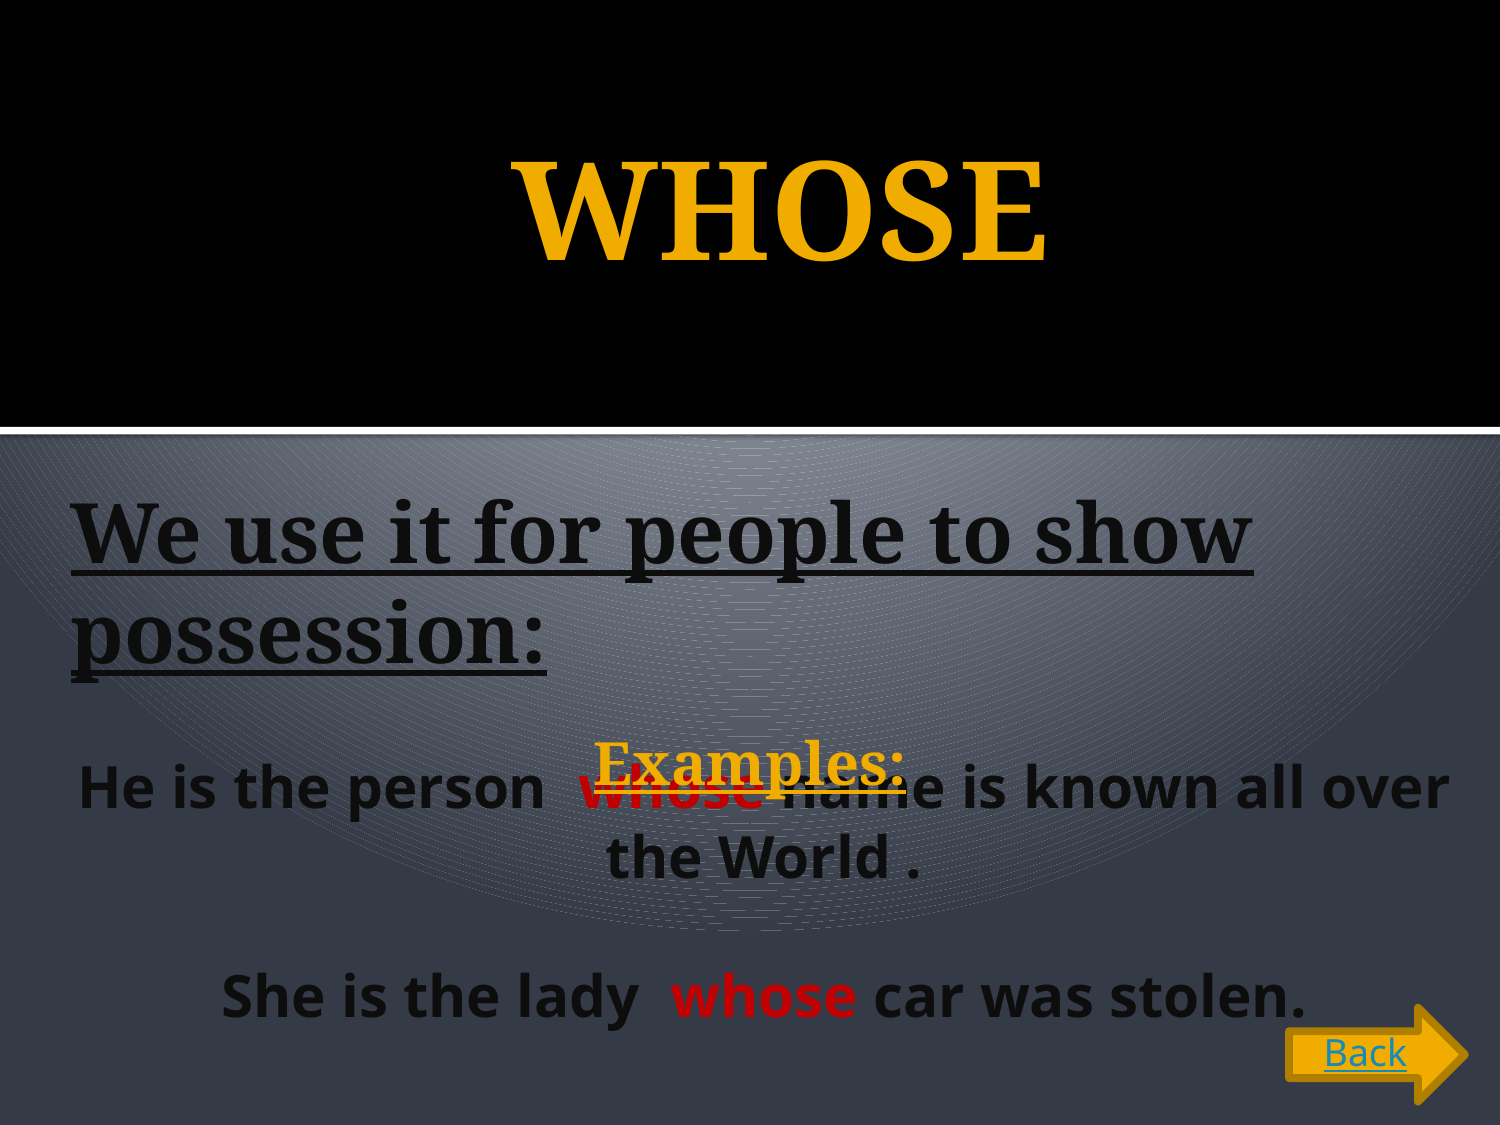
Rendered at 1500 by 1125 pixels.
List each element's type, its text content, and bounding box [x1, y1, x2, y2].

list We use it for people to show possession: He is the person whose name is known all over the World . She is the lady whose car was stolen. [46, 480, 1465, 1102]
title WHOSE [123, 19, 1438, 288]
text_box Examples: [574, 679, 926, 797]
text_box Back [1285, 1003, 1469, 1106]
